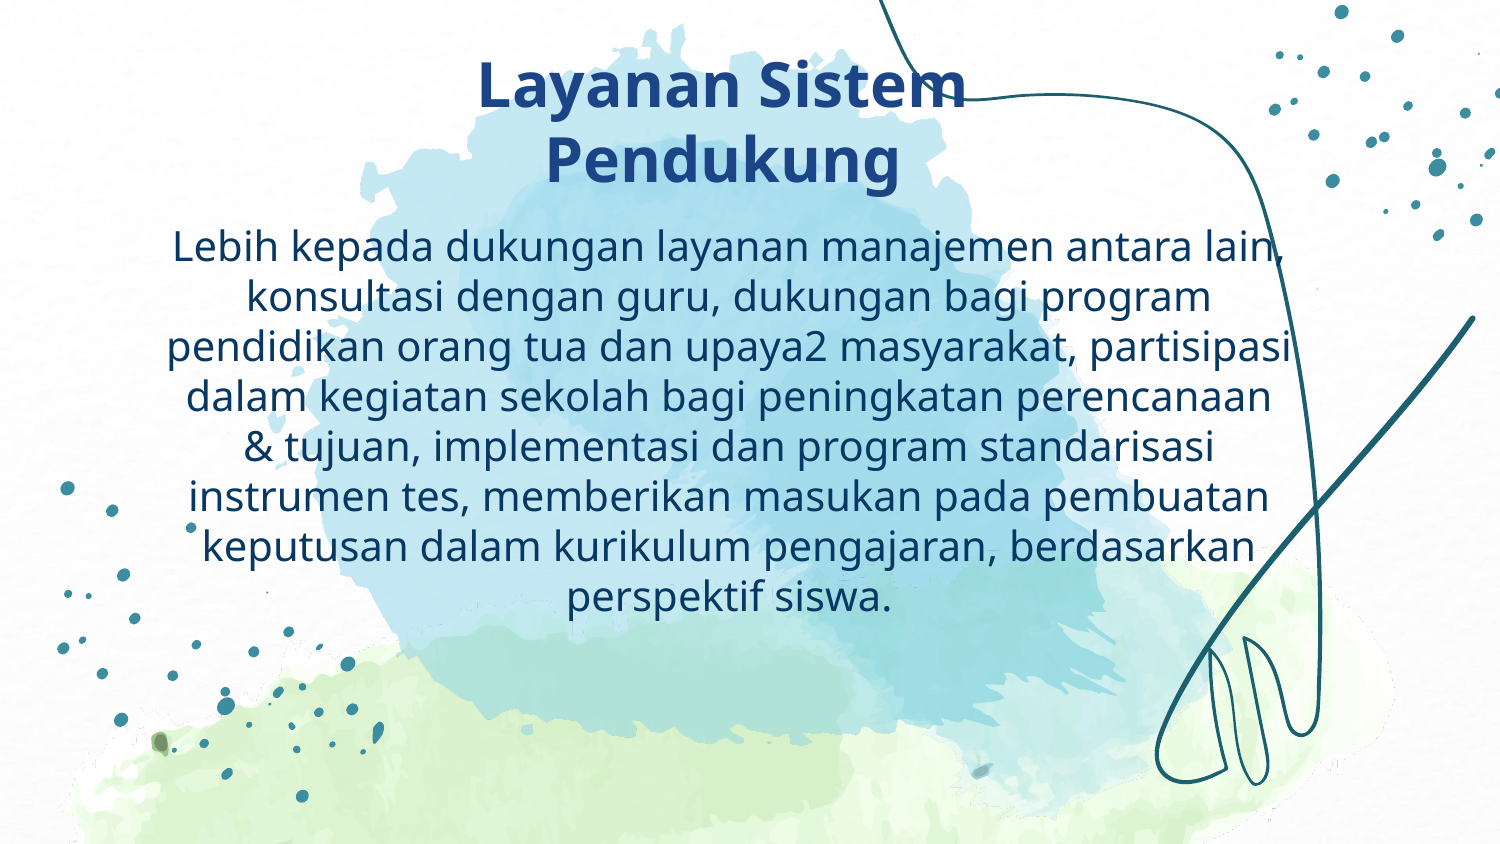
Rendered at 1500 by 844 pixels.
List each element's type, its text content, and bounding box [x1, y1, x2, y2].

title Layanan Sistem Pendukung [282, 53, 1165, 187]
picture [1309, 465, 1313, 509]
picture [1268, 516, 1318, 733]
picture [1159, 653, 1224, 780]
picture [1216, 653, 1266, 783]
picture [1165, 110, 1253, 186]
subtitle Lebih kepada dukungan layanan manajemen antara lain, konsultasi dengan guru, dukungan bagi program pendidikan orang tua dan upaya2 masyarakat, partisipasi dalam kegiatan sekolah bagi peningkatan perencanaan & tujuan, implementasi dan program standarisasi instrumen tes, memberikan masukan pada pembuatan keputusan dalam kurikulum pengajaran, berdasarkan perspektif siswa. [150, 186, 1309, 653]
picture [0, 0, 1500, 844]
